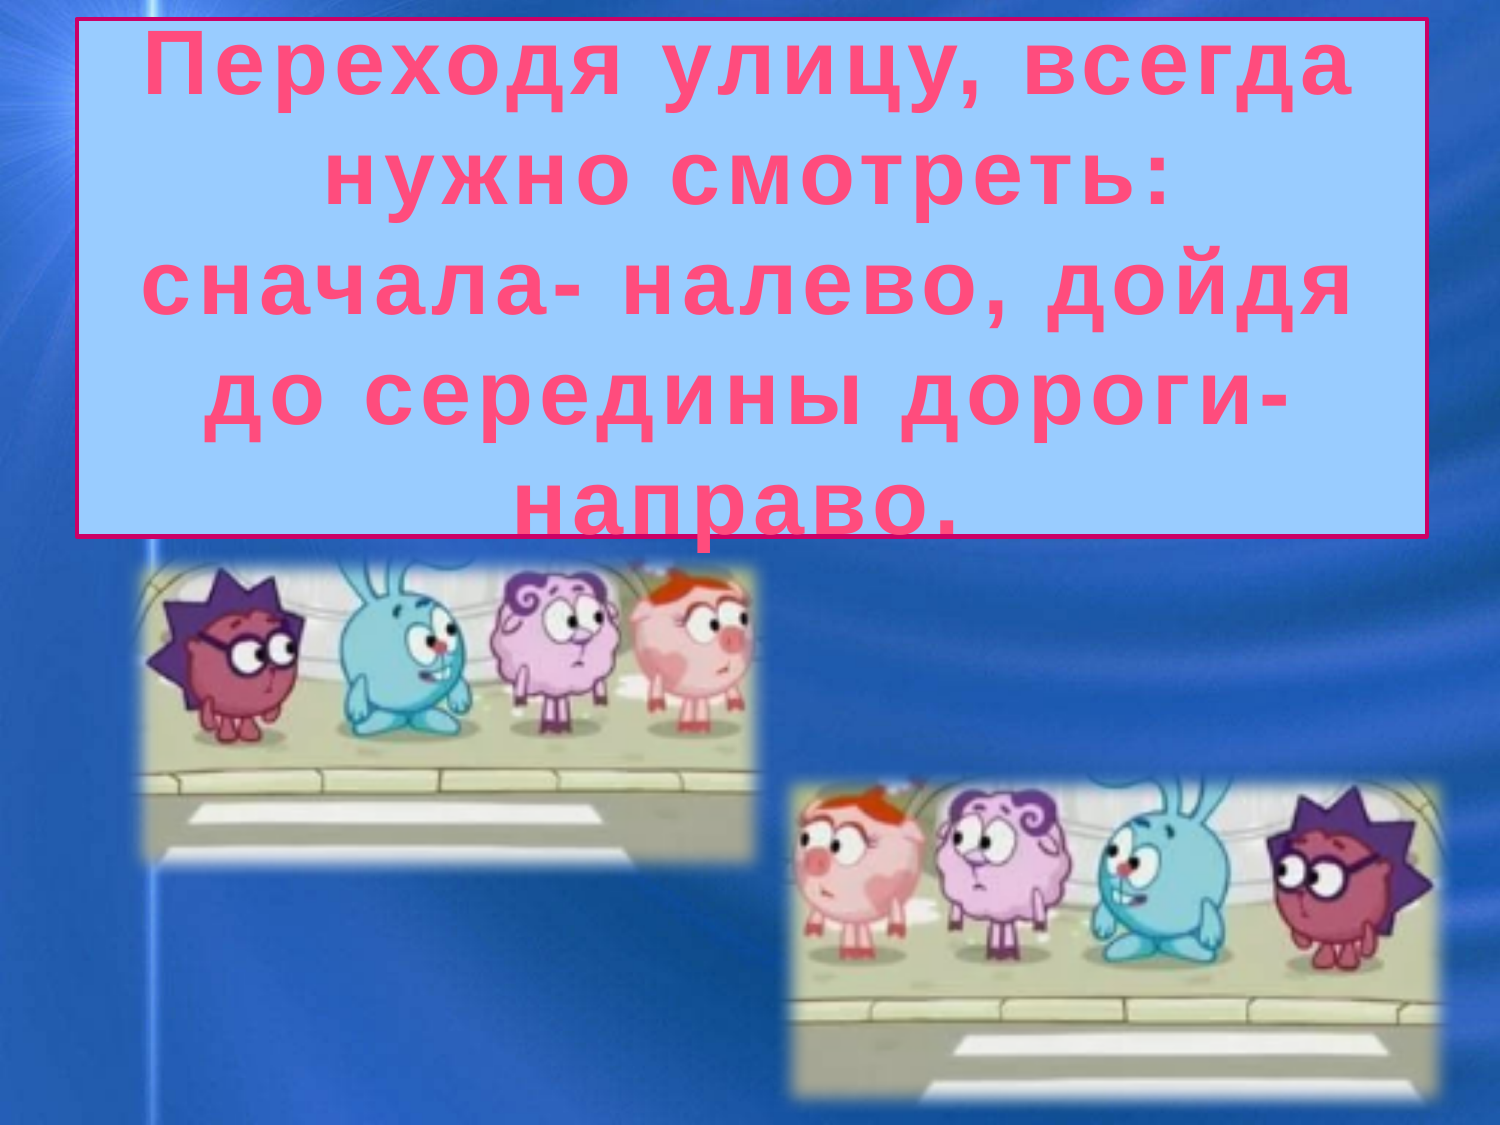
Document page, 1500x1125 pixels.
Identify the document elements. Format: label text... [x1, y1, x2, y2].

picture [0, 0, 1500, 1125]
title Переходя улицу, всегда нужно смотреть: сначала- налево, дойдя до середины дороги- направо. [75, 17, 1429, 539]
